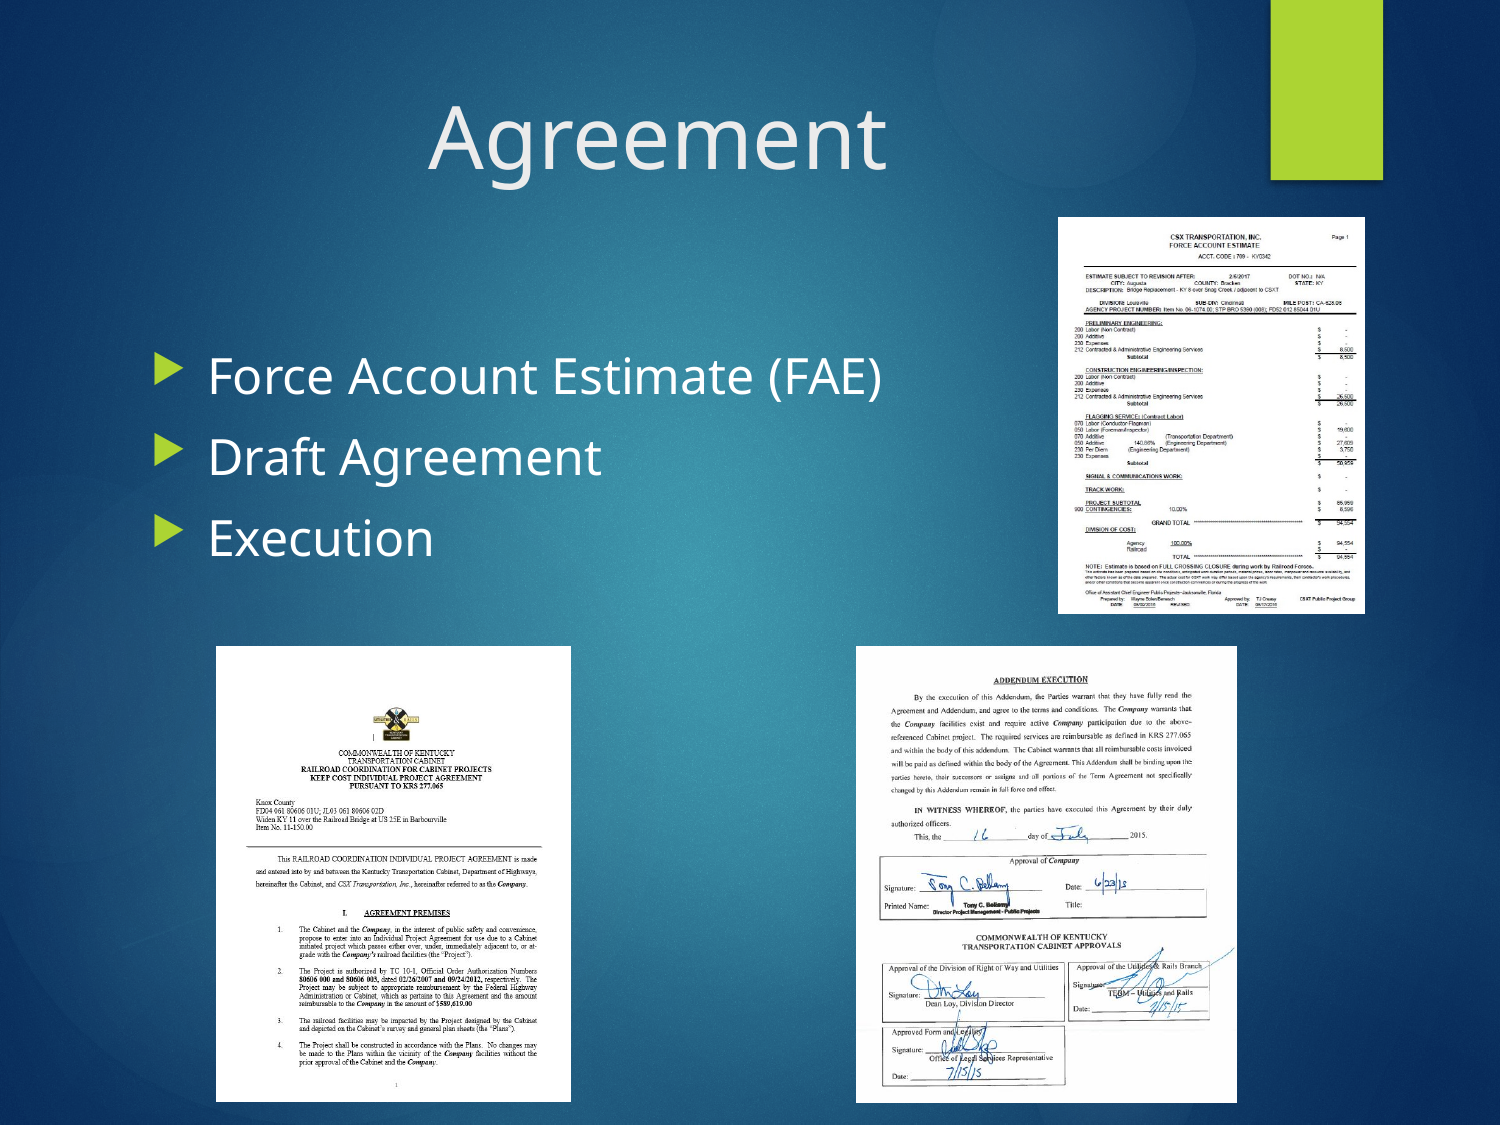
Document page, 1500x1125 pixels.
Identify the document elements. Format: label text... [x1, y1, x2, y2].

picture [856, 646, 1237, 1103]
picture [215, 645, 571, 1102]
picture [1058, 217, 1366, 614]
title Agreement [79, 74, 1237, 304]
list Force Account Estimate (FAE) Draft Agreement Execution [135, 336, 1237, 1025]
